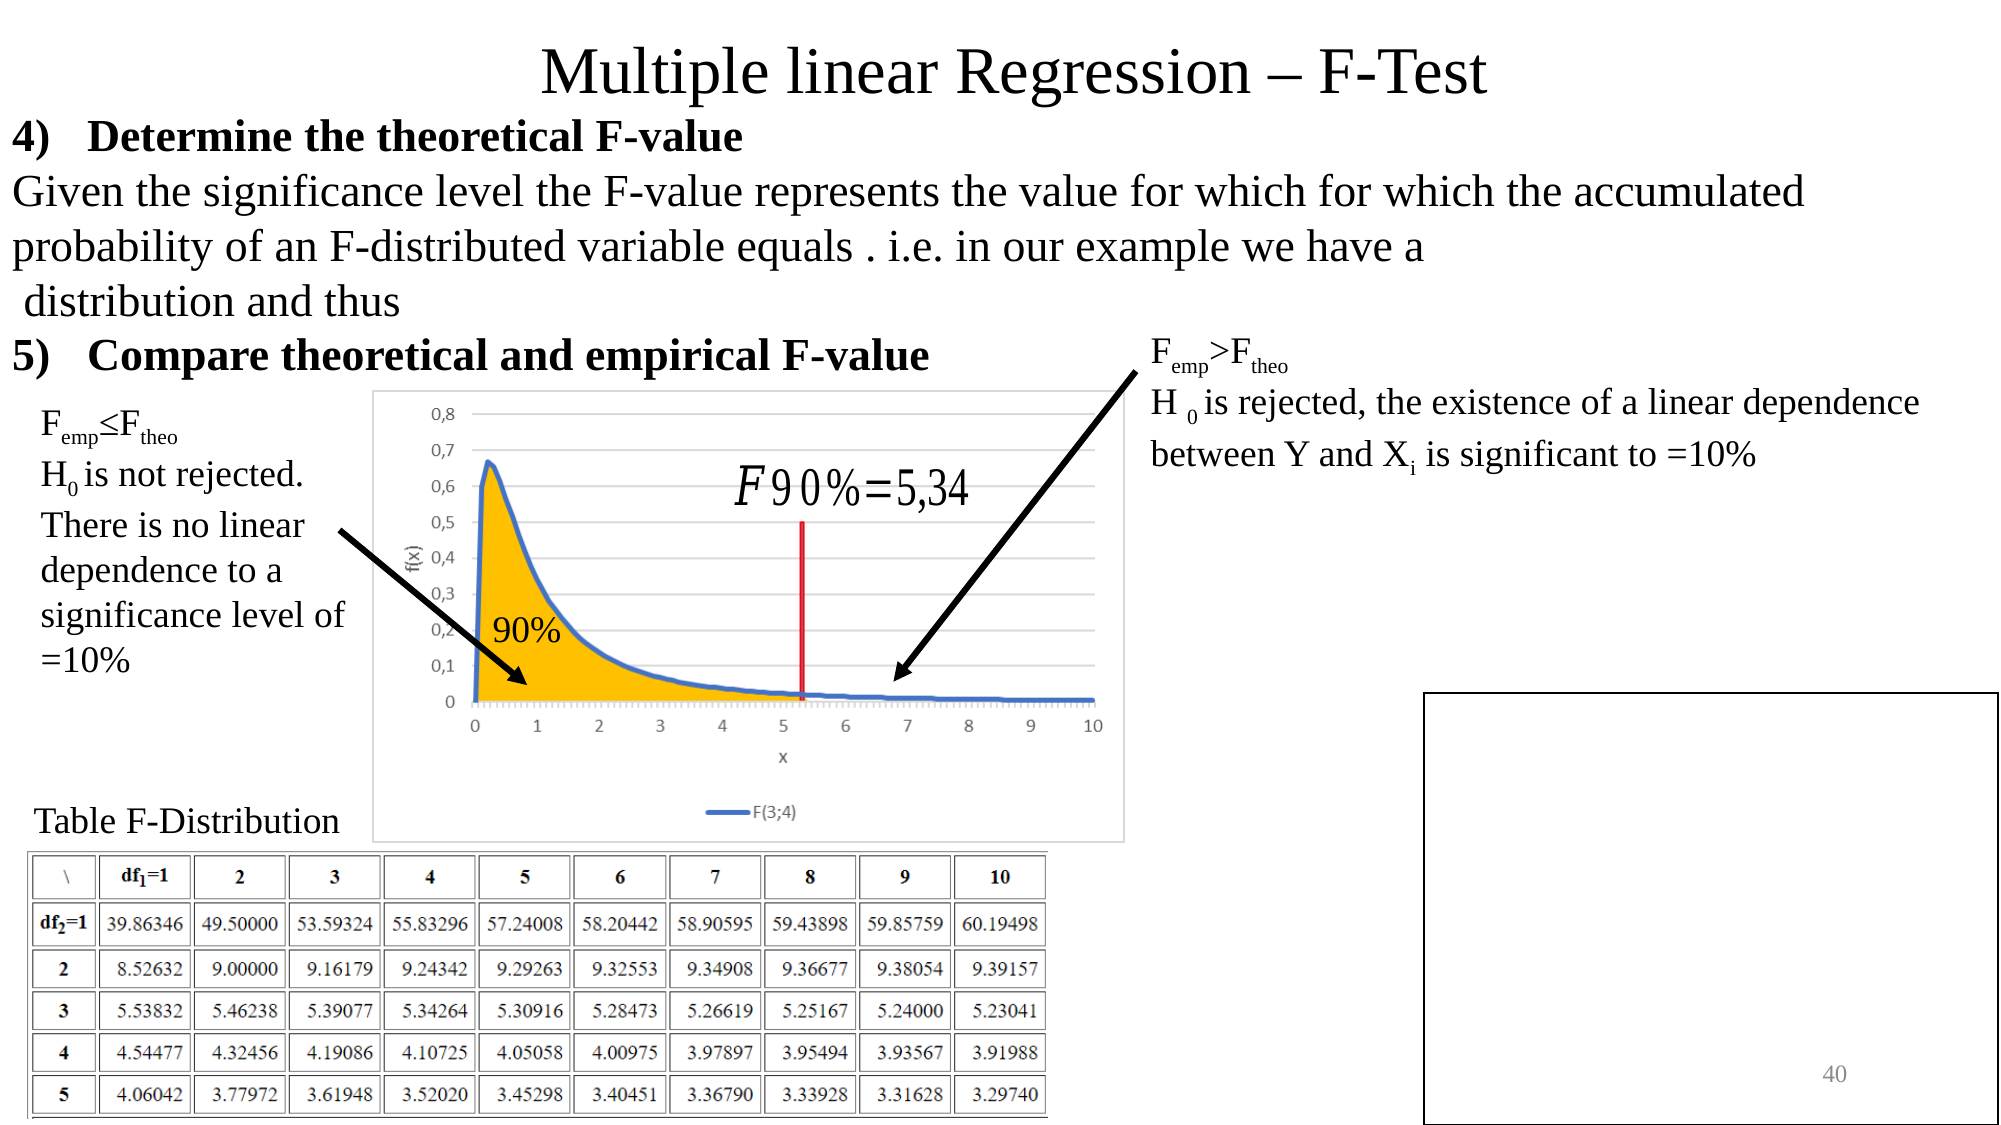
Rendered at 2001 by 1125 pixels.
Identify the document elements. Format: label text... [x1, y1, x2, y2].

slide_number 40 [1412, 1042, 1423, 1103]
text_box c [1423, 692, 1999, 1125]
picture [372, 390, 1125, 843]
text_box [893, 371, 1136, 682]
text_box Table F-Distribution [18, 788, 380, 849]
text_box Multiple linear Regression – F-Test [71, 19, 1959, 126]
picture [25, 848, 1048, 1119]
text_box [339, 529, 528, 686]
